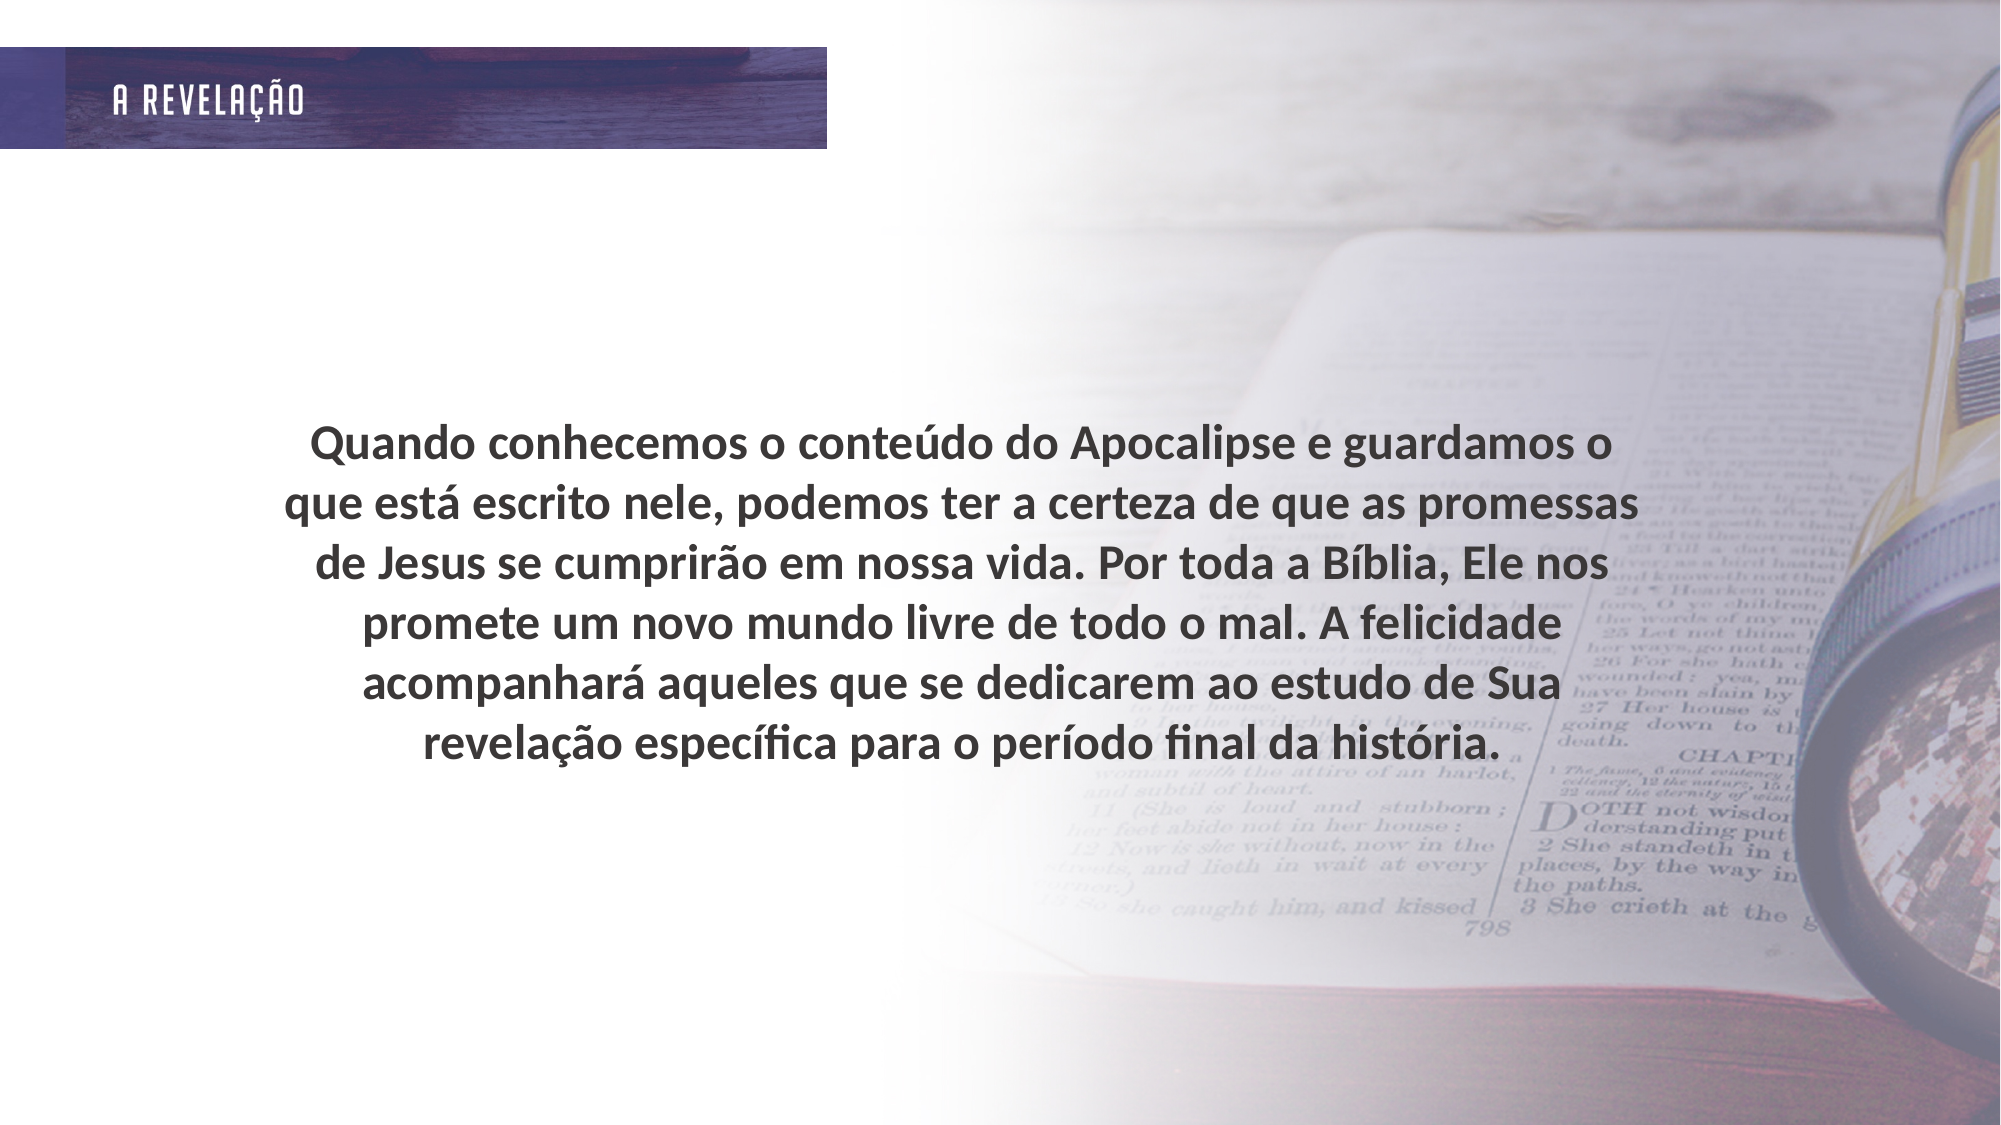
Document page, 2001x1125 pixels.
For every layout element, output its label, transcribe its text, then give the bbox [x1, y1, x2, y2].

text_box Quando conhecemos o conteúdo do Apocalipse e guardamos o que está escrito nele, podemos ter a certeza de que as promessas de Jesus se cumprirão em nossa vida. Por toda a Bíblia, Ele nos promete um novo mundo livre de todo o mal. A felicidade acompanhará aqueles que se dedicarem ao estudo de Sua revelação específica para o período final da história. [255, 401, 1670, 777]
picture [0, 0, 2001, 1125]
